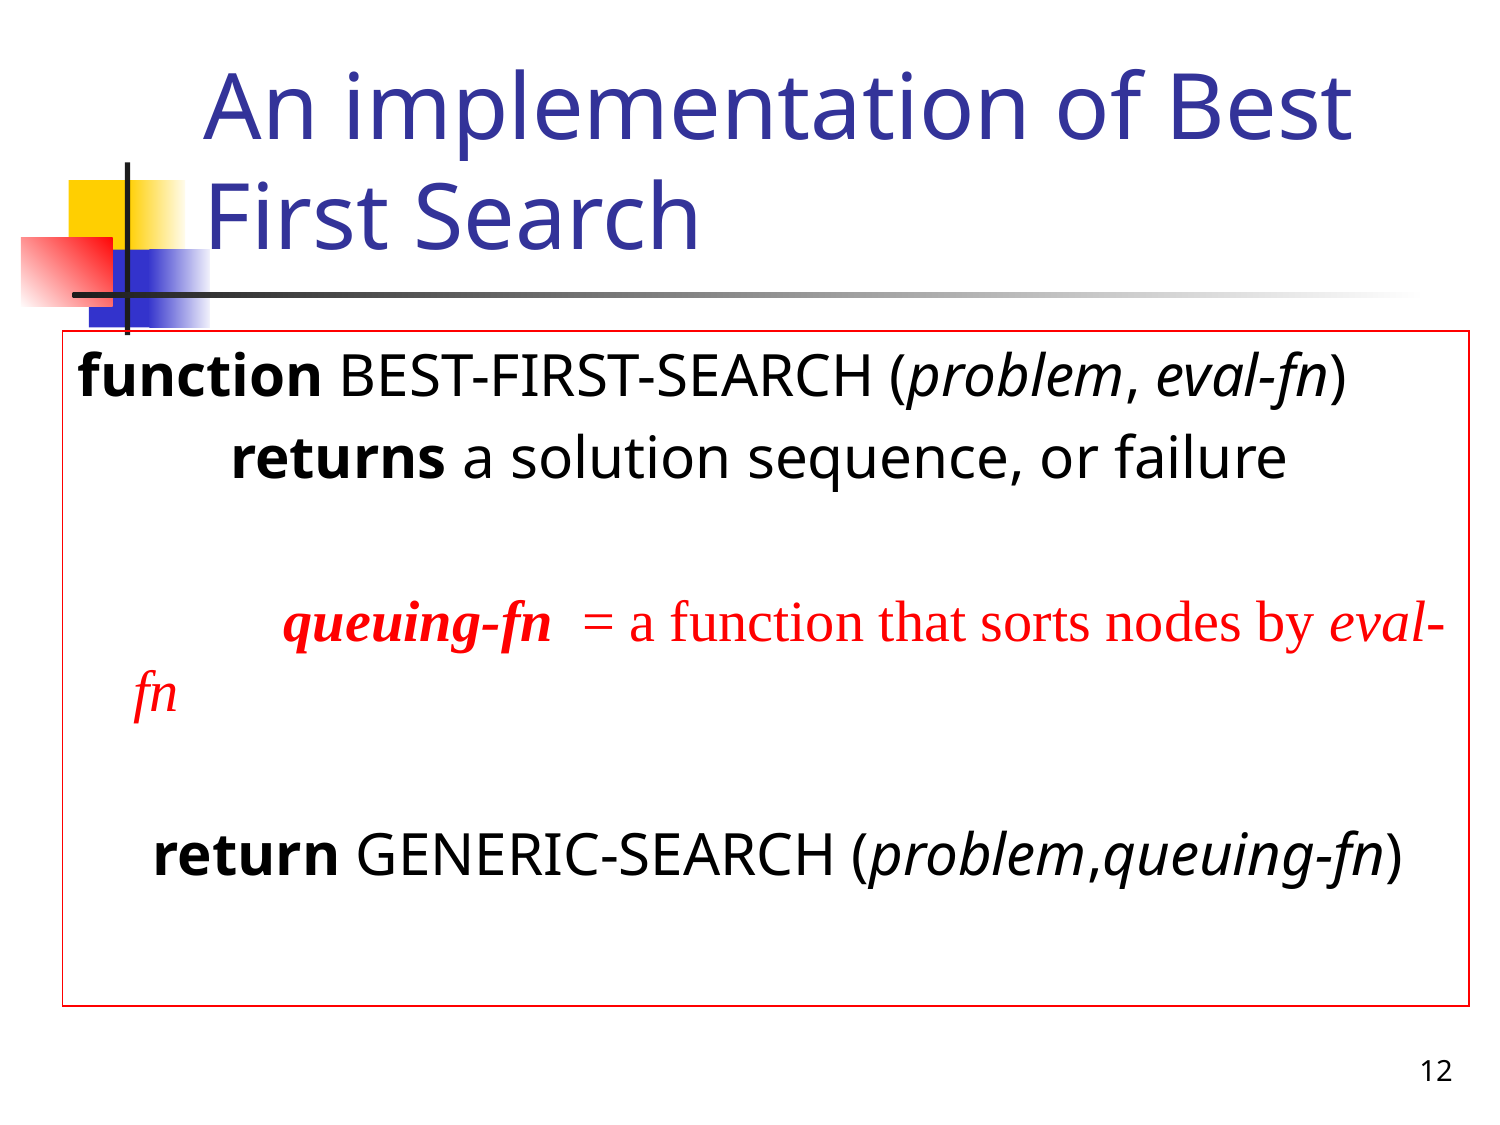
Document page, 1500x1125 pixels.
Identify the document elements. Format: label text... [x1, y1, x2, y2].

title An implementation of Best First Search [188, 34, 1468, 276]
list function BEST-FIRST-SEARCH (problem, eval-fn) returns a solution sequence, or failure queuing-fn = a function that sorts nodes by eval-fn return GENERIC-SEARCH (problem,queuing-fn) [62, 330, 1470, 1007]
slide_number 12 [1154, 1023, 1468, 1100]
